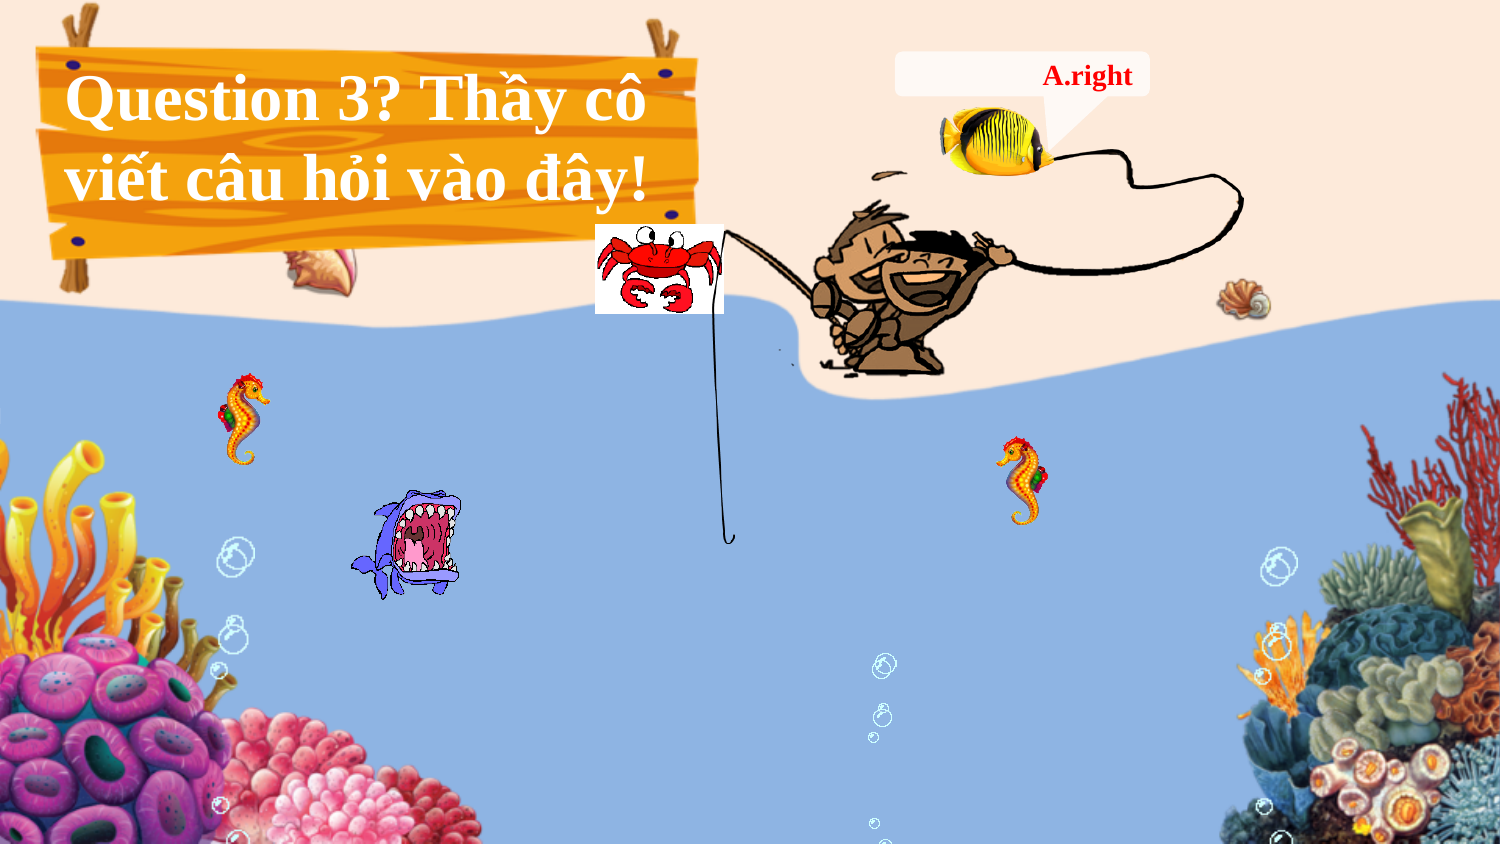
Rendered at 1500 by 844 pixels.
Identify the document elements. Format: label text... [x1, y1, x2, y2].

picture [0, 0, 1500, 844]
text_box Question 3? Thầy cô viết câu hỏi vào đây! [50, 46, 688, 222]
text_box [894, 51, 1151, 180]
